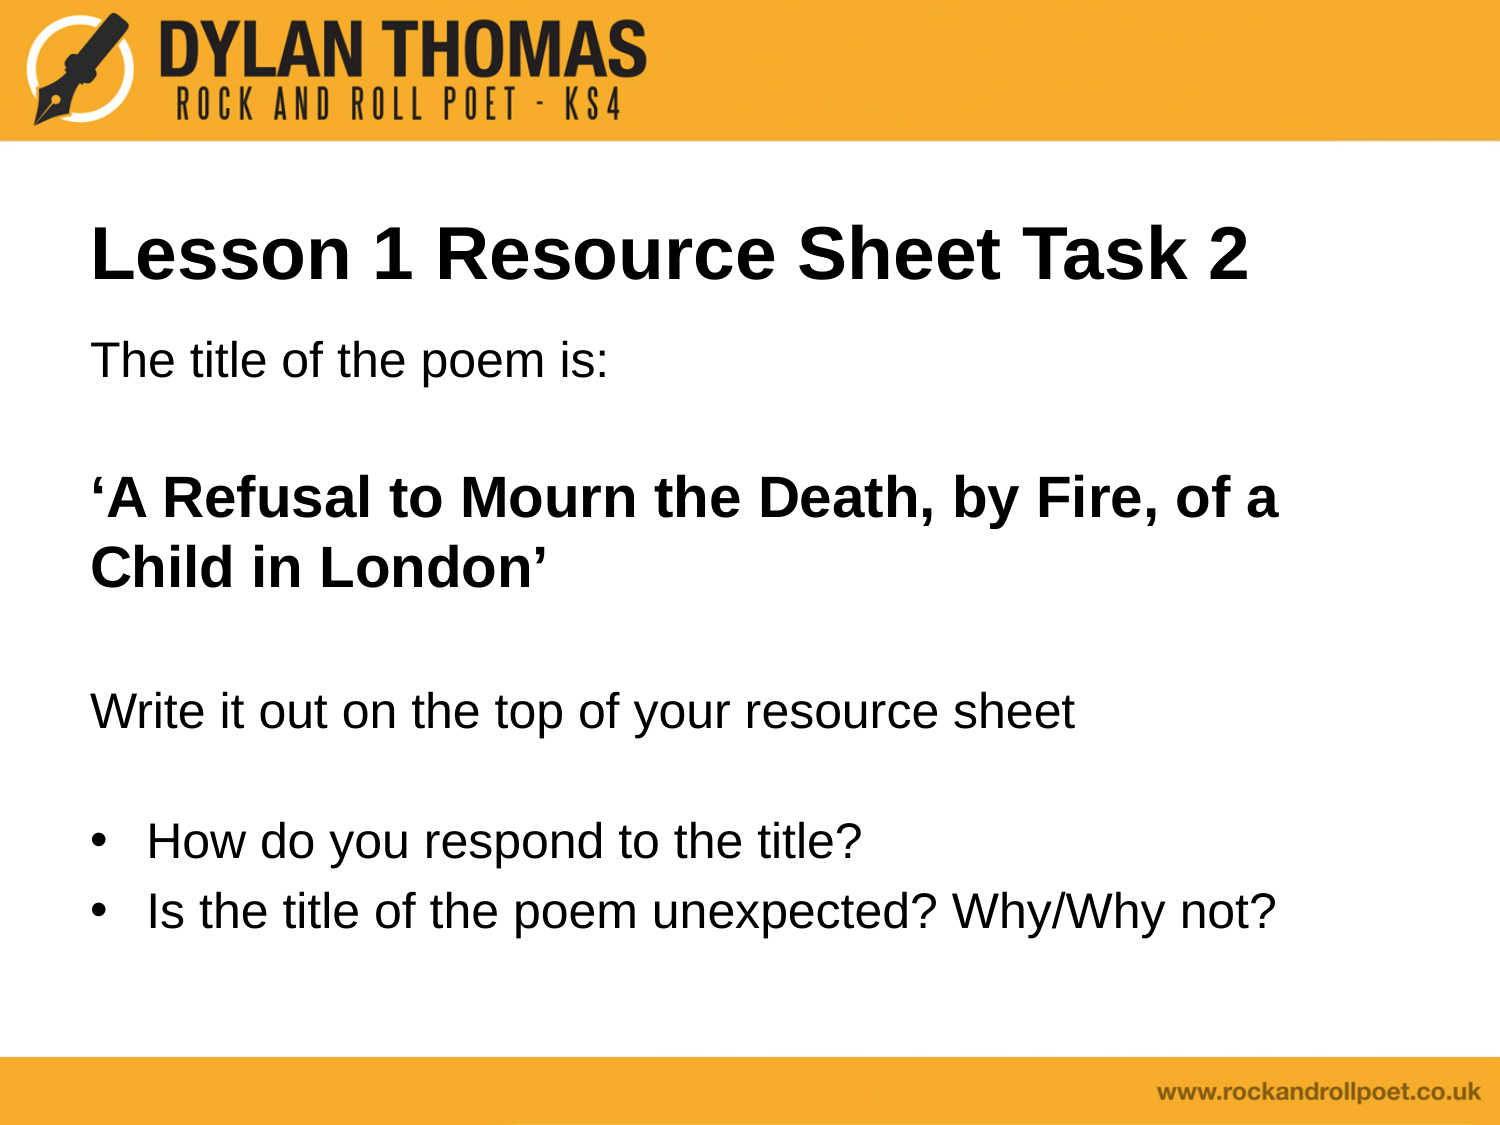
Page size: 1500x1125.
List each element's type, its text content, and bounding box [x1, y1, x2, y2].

title Lesson 1 Resource Sheet Task 2 [75, 187, 1450, 313]
list The title of the poem is: ‘A Refusal to Mourn the Death, by Fire, of a Child in London’ Write it out on the top of your resource sheet How do you respond to the title? Is the title of the poem unexpected? Why/Why not? [75, 320, 1425, 1025]
picture [0, 0, 1500, 1125]
